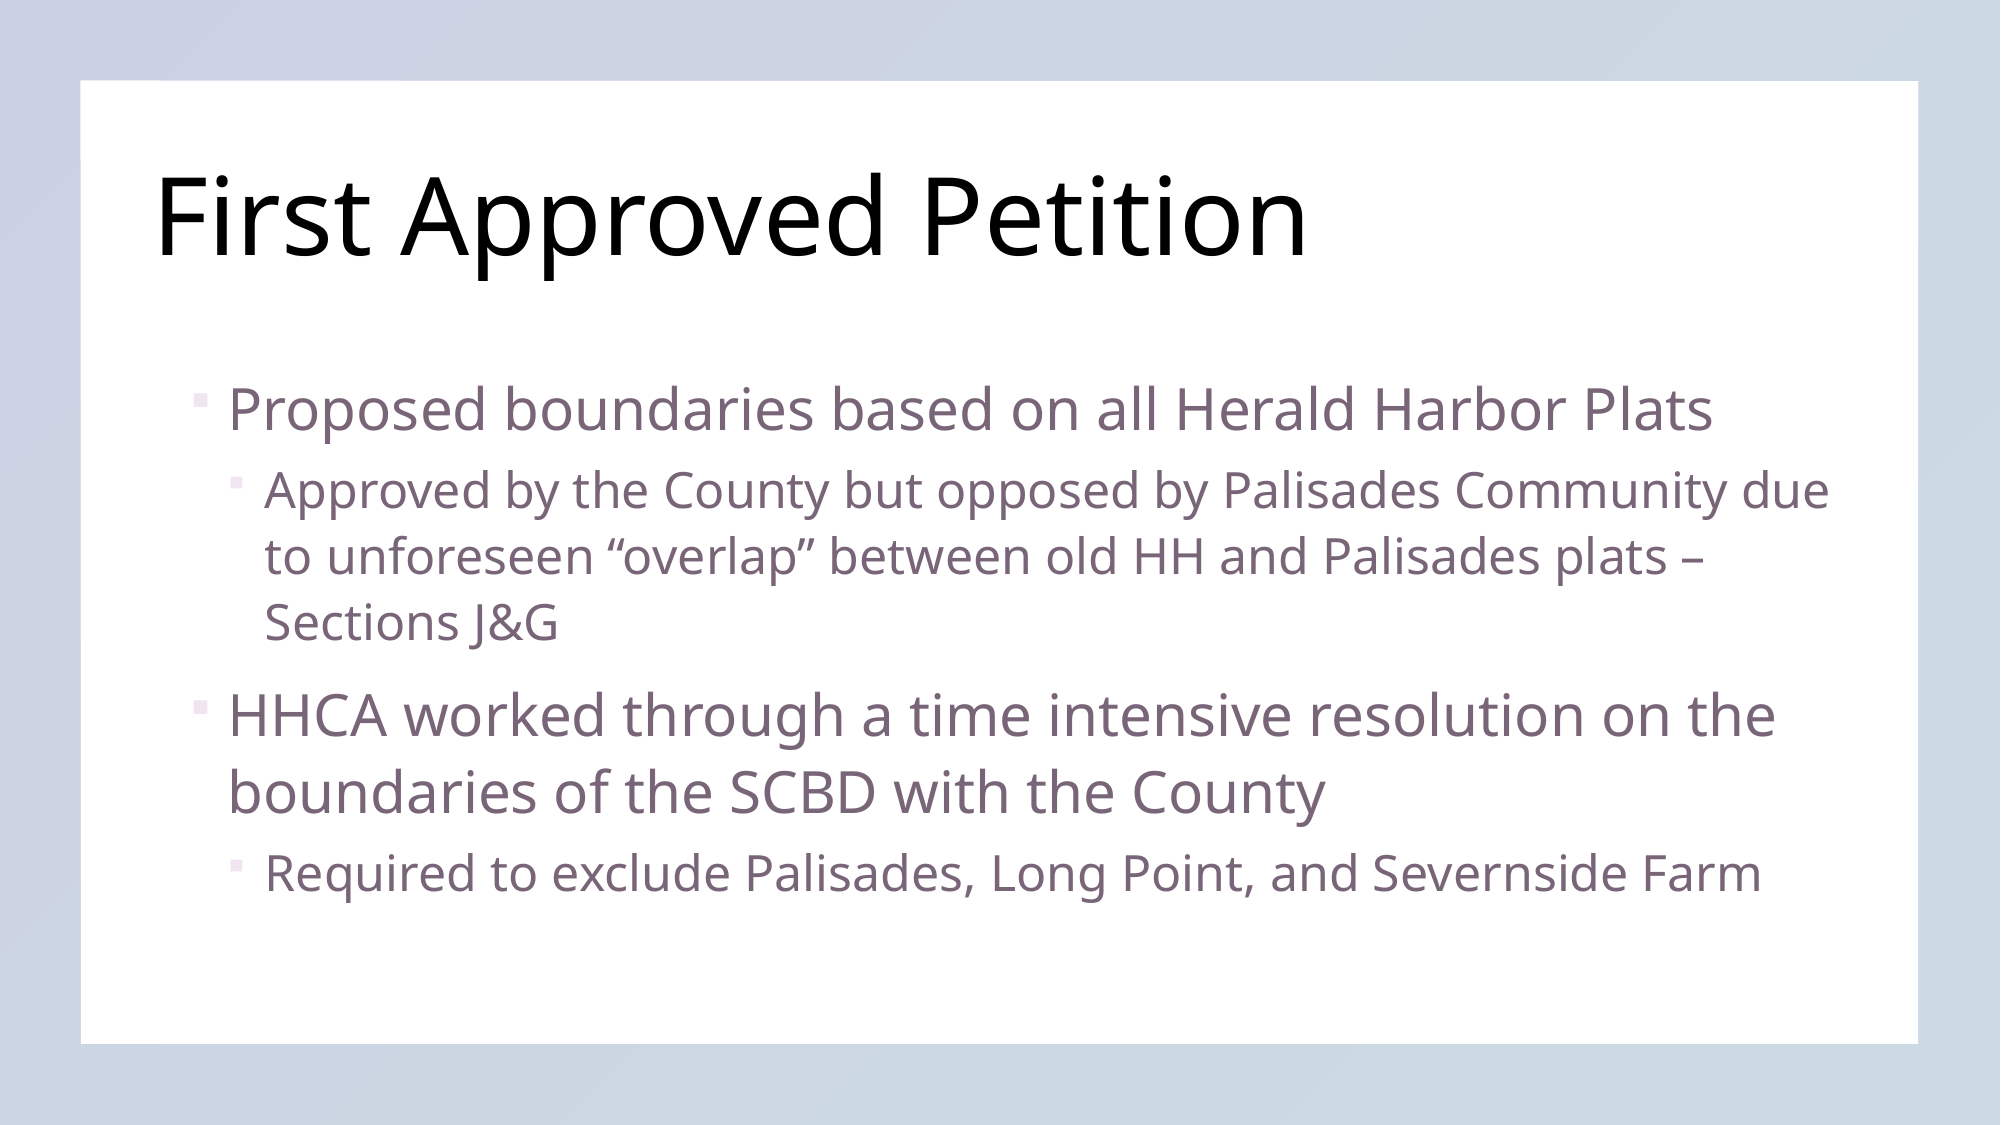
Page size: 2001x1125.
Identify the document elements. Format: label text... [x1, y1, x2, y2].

title First Approved Petition [137, 111, 1863, 330]
list Proposed boundaries based on all Herald Harbor Plats Approved by the County but opposed by Palisades Community due to unforeseen “overlap” between old HH and Palisades plats – Sections J&G HHCA worked through a time intensive resolution on the boundaries of the SCBD with the County Required to exclude Palisades, Long Point, and Severnside Farm [137, 357, 1863, 1014]
